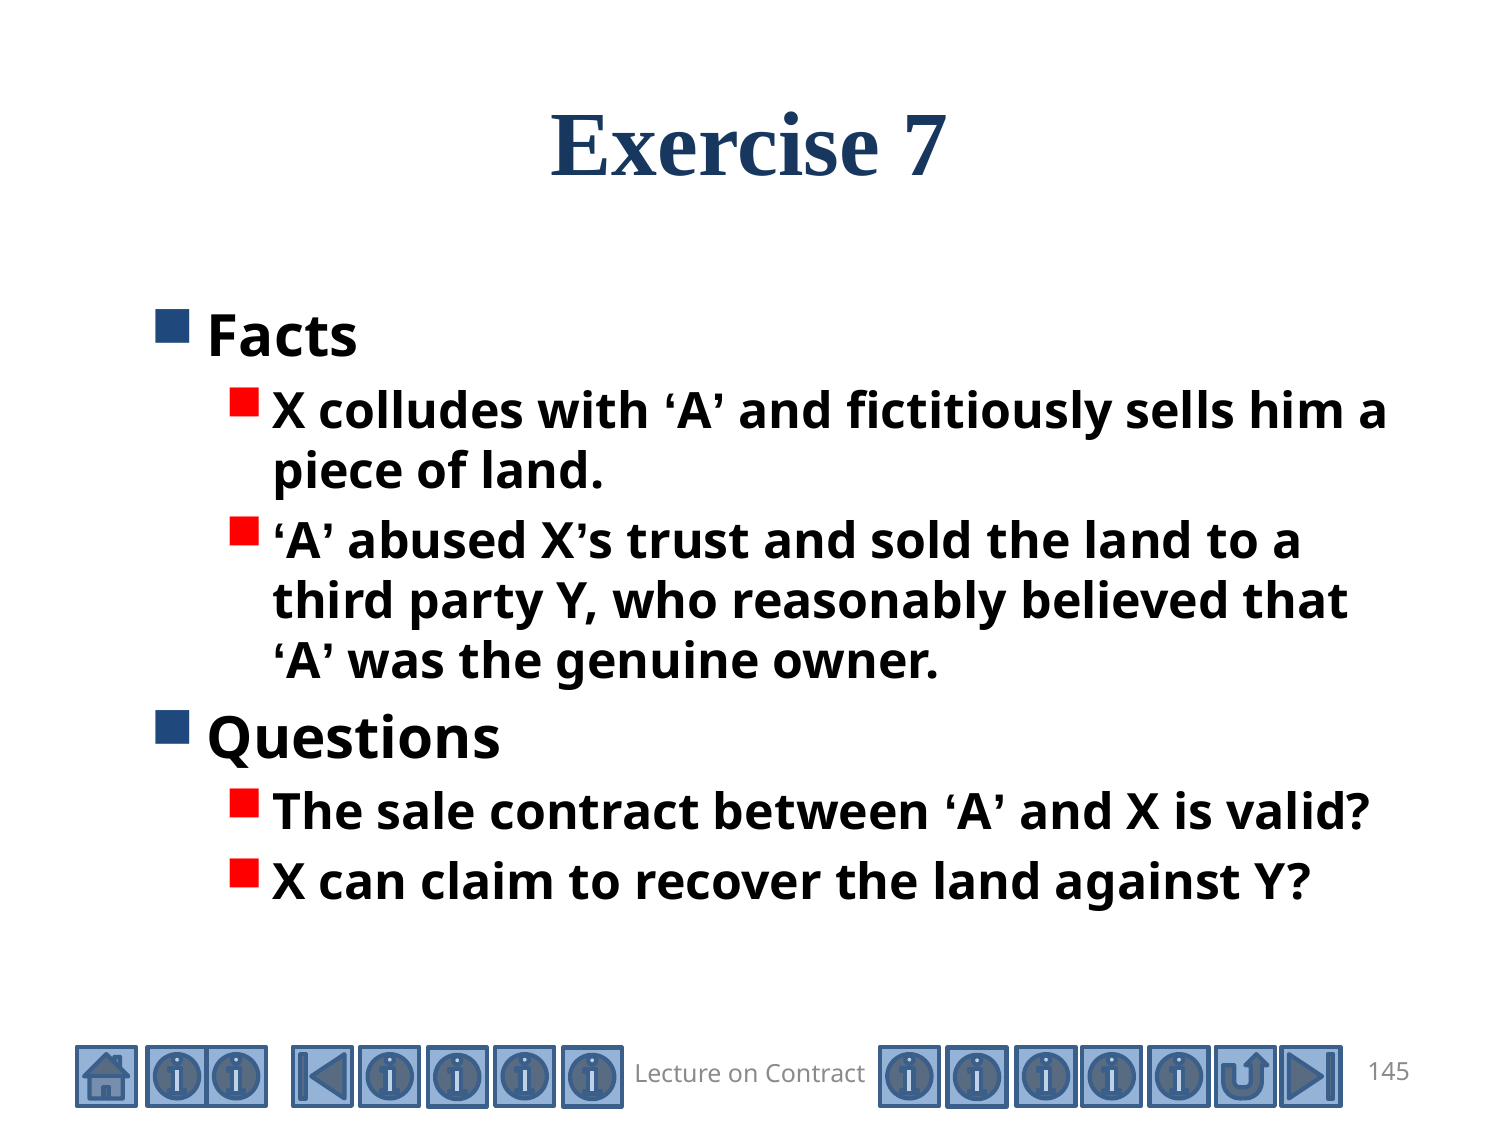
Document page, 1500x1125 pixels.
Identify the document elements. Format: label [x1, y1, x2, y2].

slide_number [1074, 1042, 1425, 1103]
title [75, 45, 1425, 233]
list [135, 290, 1421, 966]
footer [512, 1042, 988, 1103]
